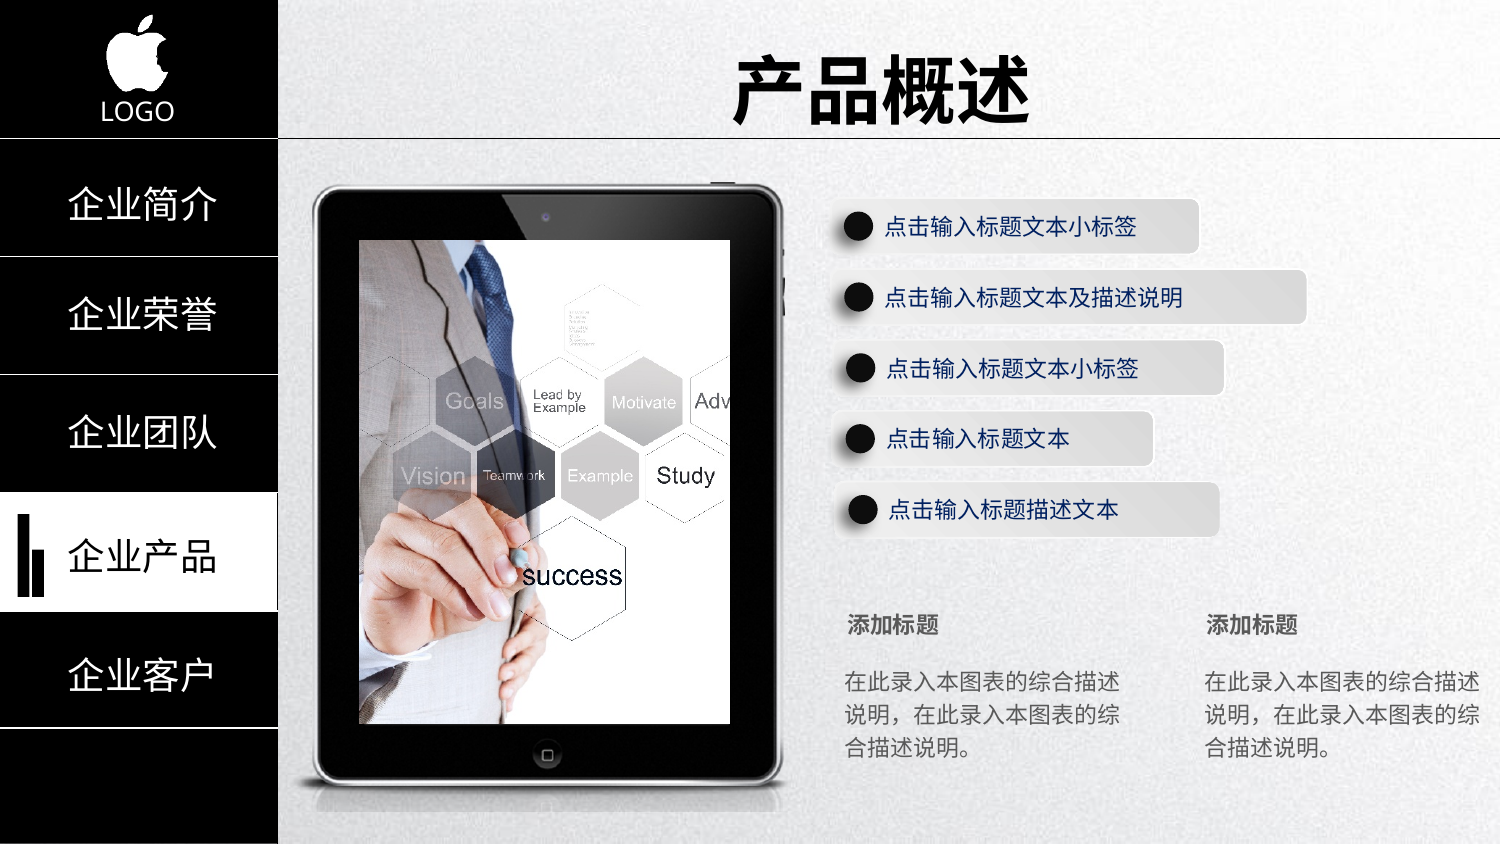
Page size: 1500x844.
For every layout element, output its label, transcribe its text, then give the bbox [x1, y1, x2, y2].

text_box 添加标题 [832, 603, 971, 646]
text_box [834, 480, 1220, 539]
text_box 添加标题 [1191, 603, 1331, 646]
text_box 在此录入本图表的综合描述说明，在此录入本图表的综合描述说明。 [1189, 654, 1500, 769]
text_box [829, 267, 1309, 326]
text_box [831, 338, 1227, 397]
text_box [829, 197, 1202, 255]
text_box 产品概述 [706, 43, 1057, 134]
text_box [282, 163, 807, 812]
picture [278, 0, 1500, 138]
picture [278, 139, 1500, 844]
text_box 在此录入本图表的综合描述说明，在此录入本图表的综合描述说明。 [829, 654, 1147, 769]
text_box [831, 409, 1156, 468]
